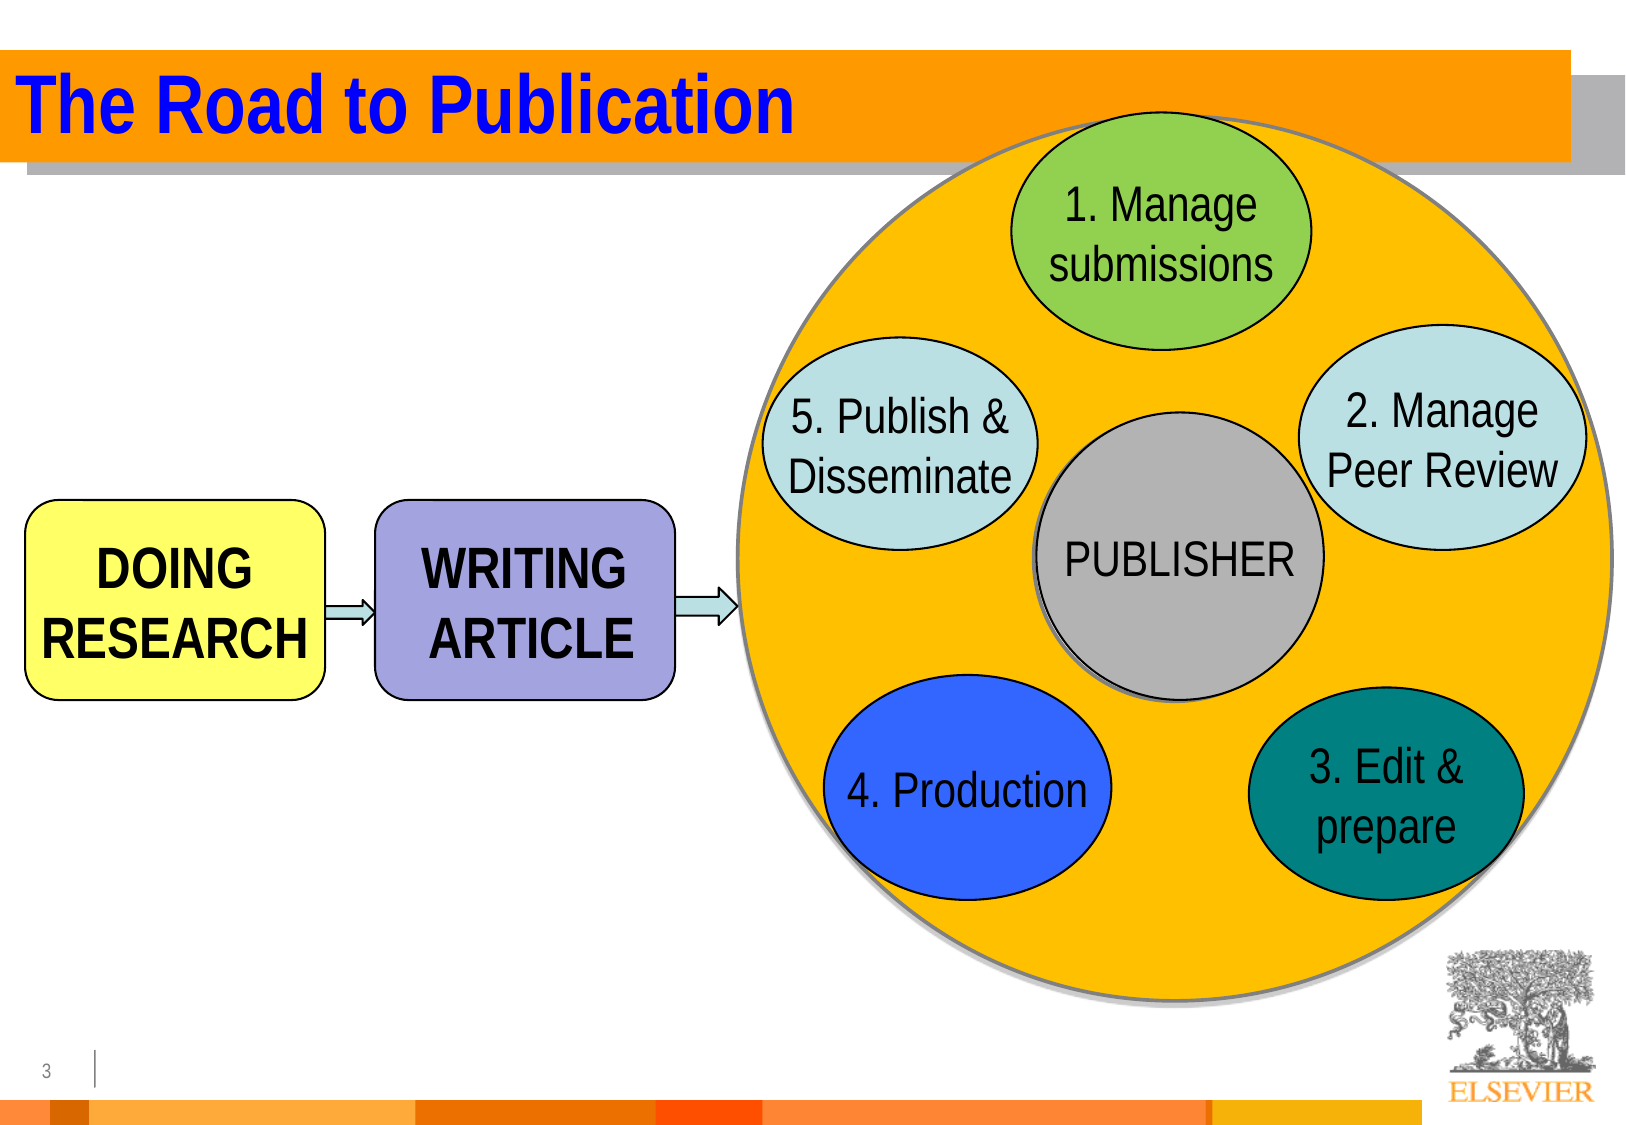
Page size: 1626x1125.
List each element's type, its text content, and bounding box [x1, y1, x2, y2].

text_box 1. Manage submissions [1011, 112, 1312, 350]
picture [1446, 949, 1596, 1102]
title The Road to Publication [0, 49, 826, 151]
text_box DOING RESEARCH [25, 499, 326, 701]
text_box [736, 116, 1613, 1002]
text_box 4. Production [823, 674, 1112, 900]
text_box 5. Publish & Disseminate [762, 337, 1038, 550]
text_box PUBLISHER [1036, 412, 1324, 700]
text_box 2. Manage Peer Review [1298, 324, 1587, 550]
text_box [325, 600, 376, 625]
text_box [675, 587, 738, 625]
text_box 3. Edit & prepare [1248, 687, 1524, 900]
text_box WRITING ARTICLE [375, 499, 676, 701]
